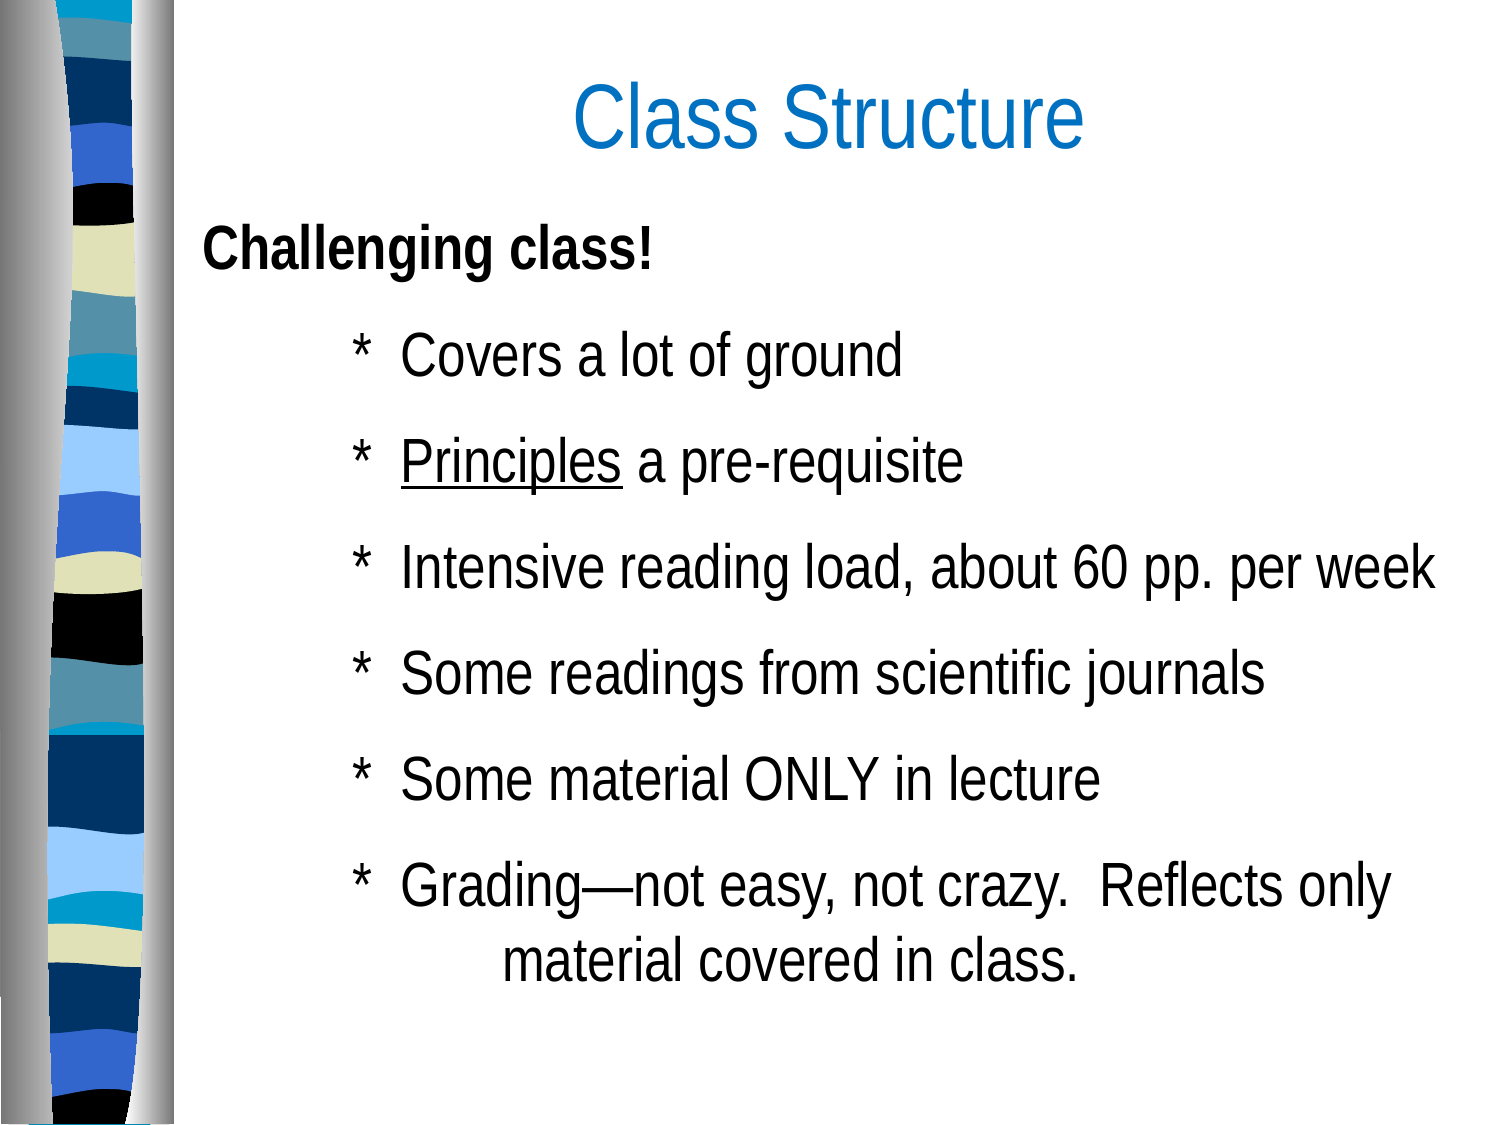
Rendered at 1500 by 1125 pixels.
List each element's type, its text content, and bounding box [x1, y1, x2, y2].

title Class Structure [192, 62, 1468, 163]
text_box Challenging class! * Covers a lot of ground * Principles a pre-requisite * Intensive reading load, about 60 pp. per week * Some readings from scientific journals * Some material ONLY in lecture * Grading—not easy, not crazy. Reflects only material covered in class. [187, 199, 1463, 1002]
